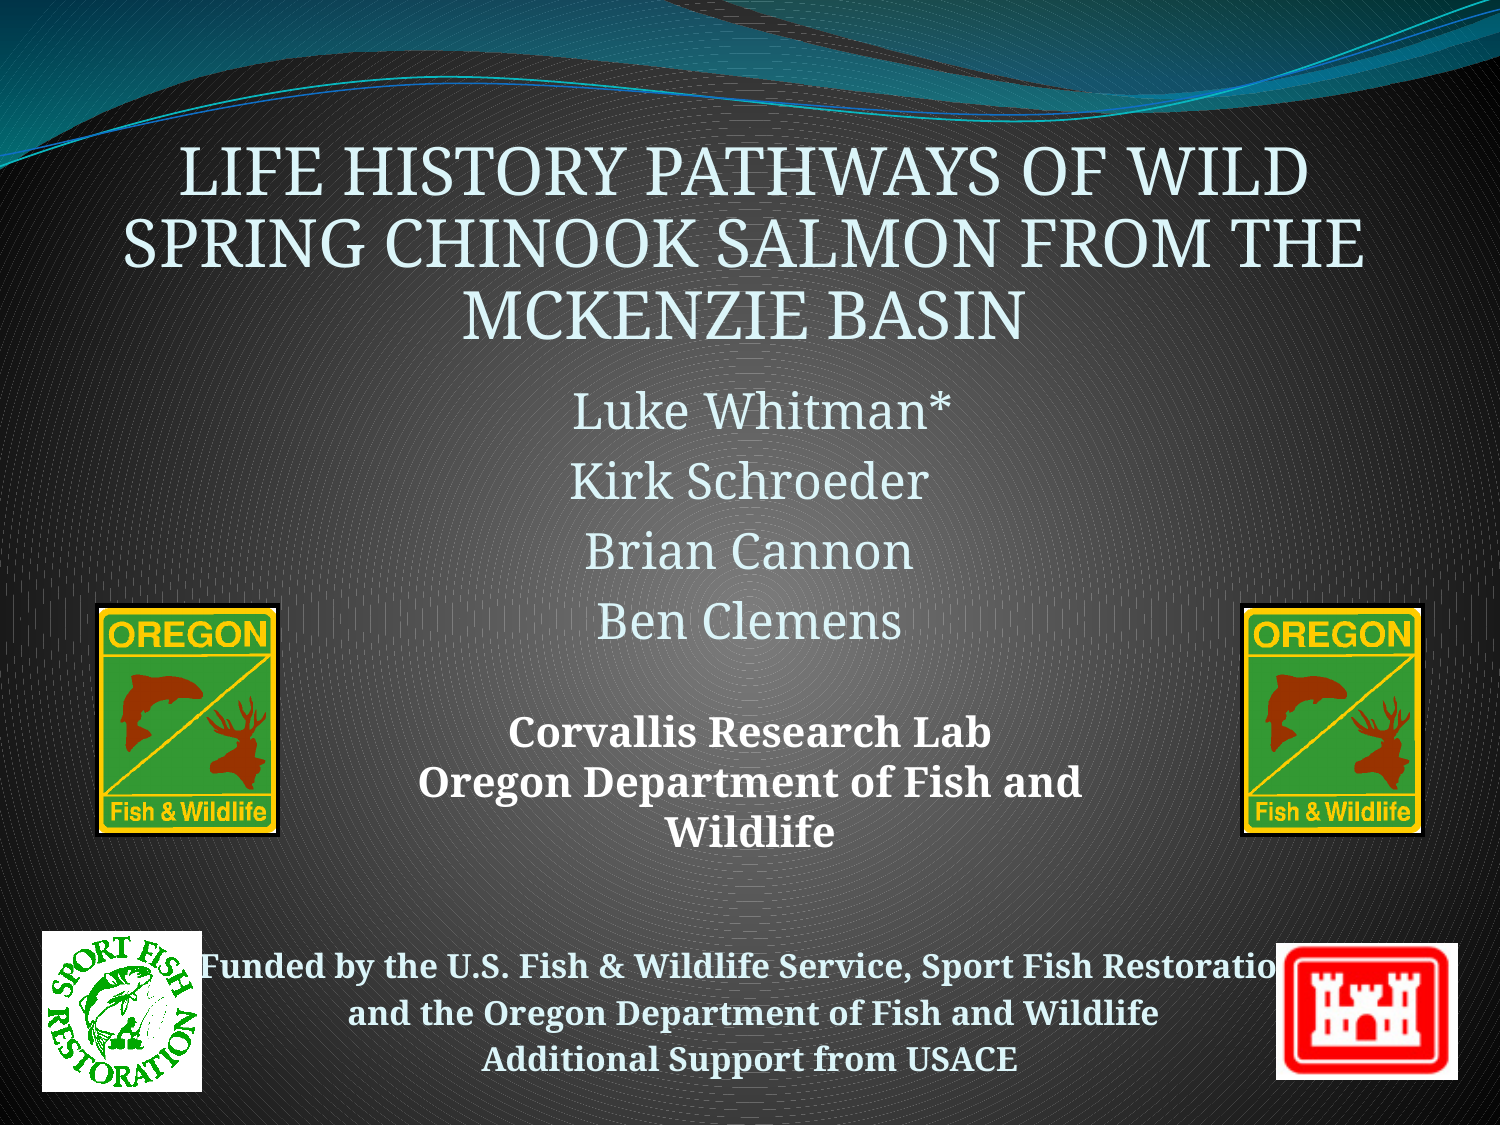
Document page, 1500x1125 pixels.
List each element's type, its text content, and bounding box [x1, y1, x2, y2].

picture [1243, 607, 1422, 833]
text_box Funded by the U.S. Fish & Wildlife Service, Sport Fish Restoration and the Oregon Department of Fish and Wildlife Additional Support from USACE [209, 932, 1368, 1092]
picture [42, 931, 202, 1092]
subtitle Life history pathways of wild spring Chinook salmon from the McKenzie basin [84, 130, 1416, 371]
picture [1276, 943, 1458, 1080]
text_box Luke Whitman* Kirk Schroeder Brian Cannon Ben Clemens [68, 371, 1432, 833]
text_box Corvallis Research Lab Oregon Department of Fish and Wildlife [338, 698, 1162, 864]
picture [98, 607, 277, 833]
